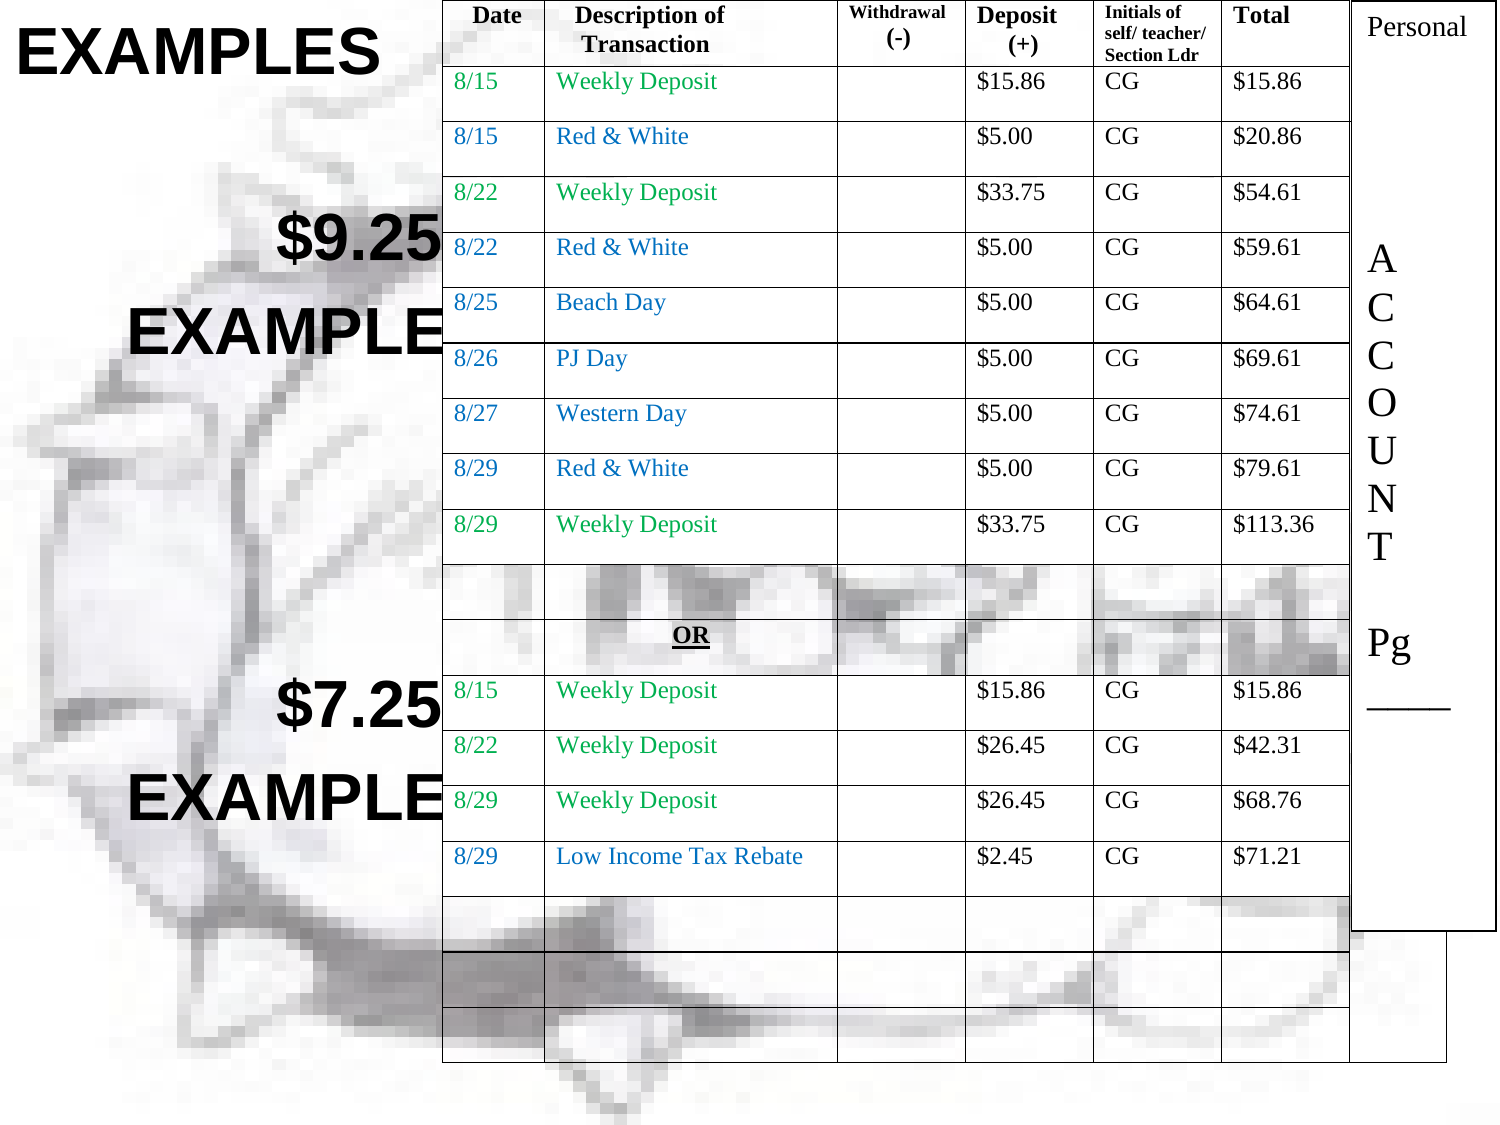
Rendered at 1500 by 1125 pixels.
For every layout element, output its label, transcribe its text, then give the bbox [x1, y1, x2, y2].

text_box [441, 0, 1499, 1093]
list EXAMPLES $9.25 EXAMPLE $7.25 EXAMPLE [0, 0, 1500, 1125]
